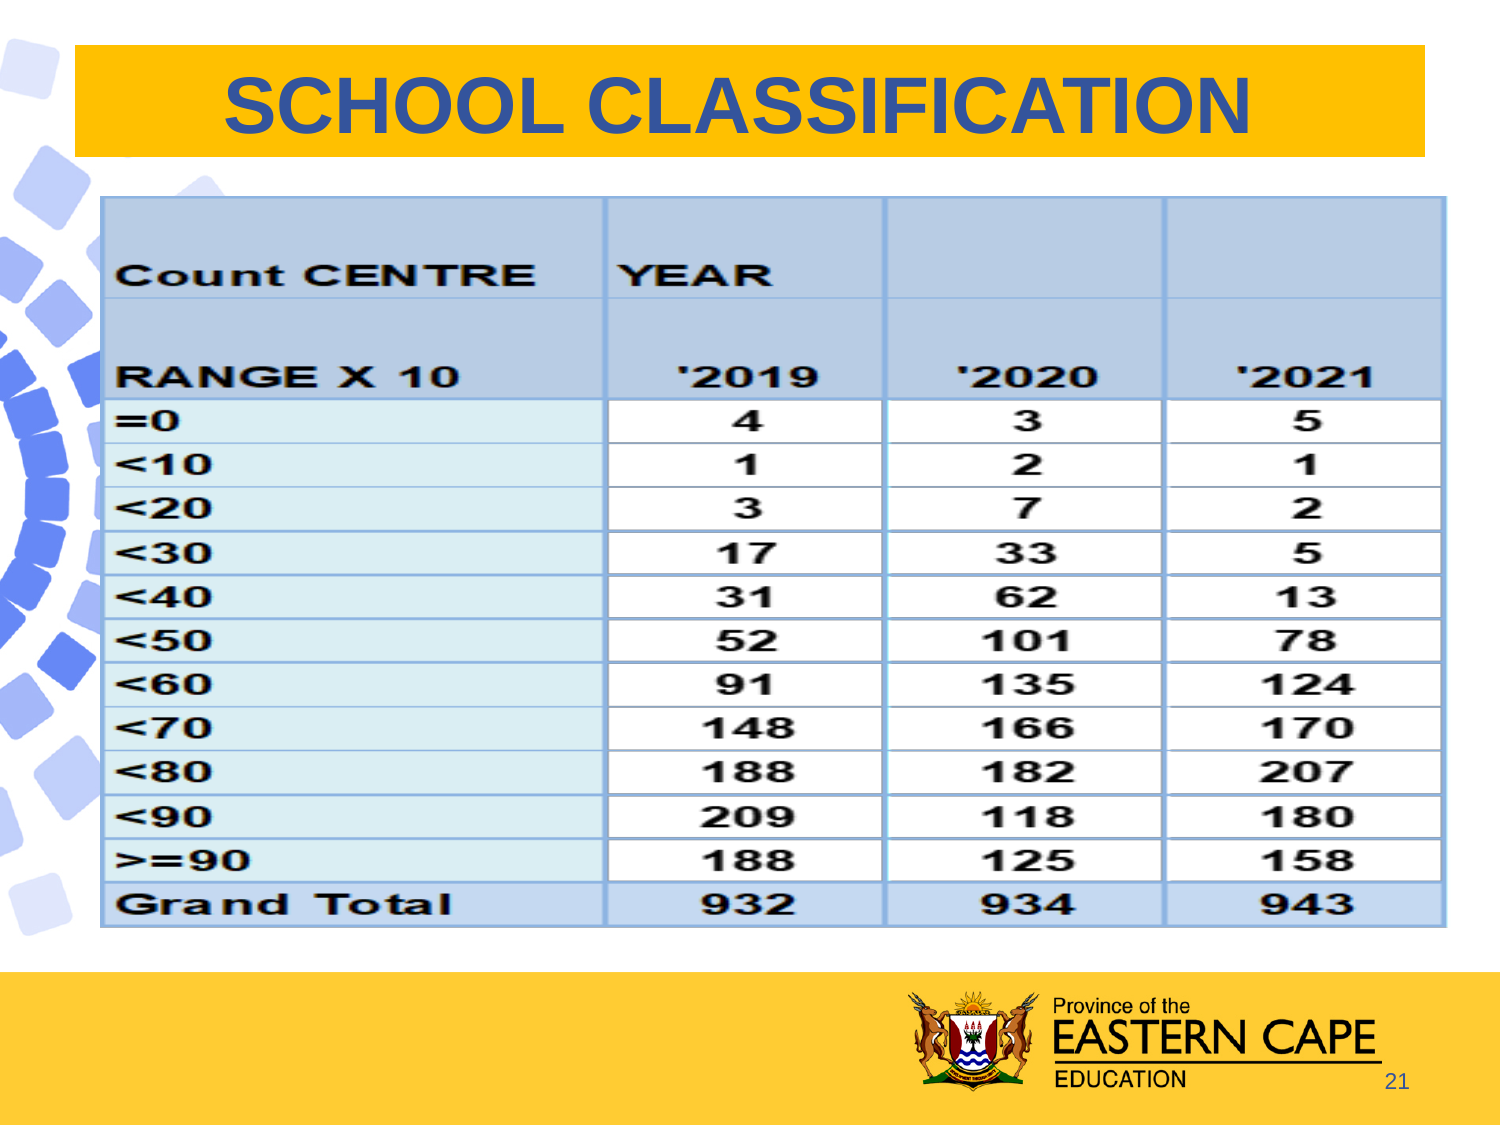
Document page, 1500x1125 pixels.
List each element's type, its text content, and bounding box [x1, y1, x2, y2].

slide_number 21 [1074, 1062, 1426, 1103]
title SCHOOL CLASSIFICATION [75, 45, 1425, 157]
picture [0, 0, 1500, 1125]
